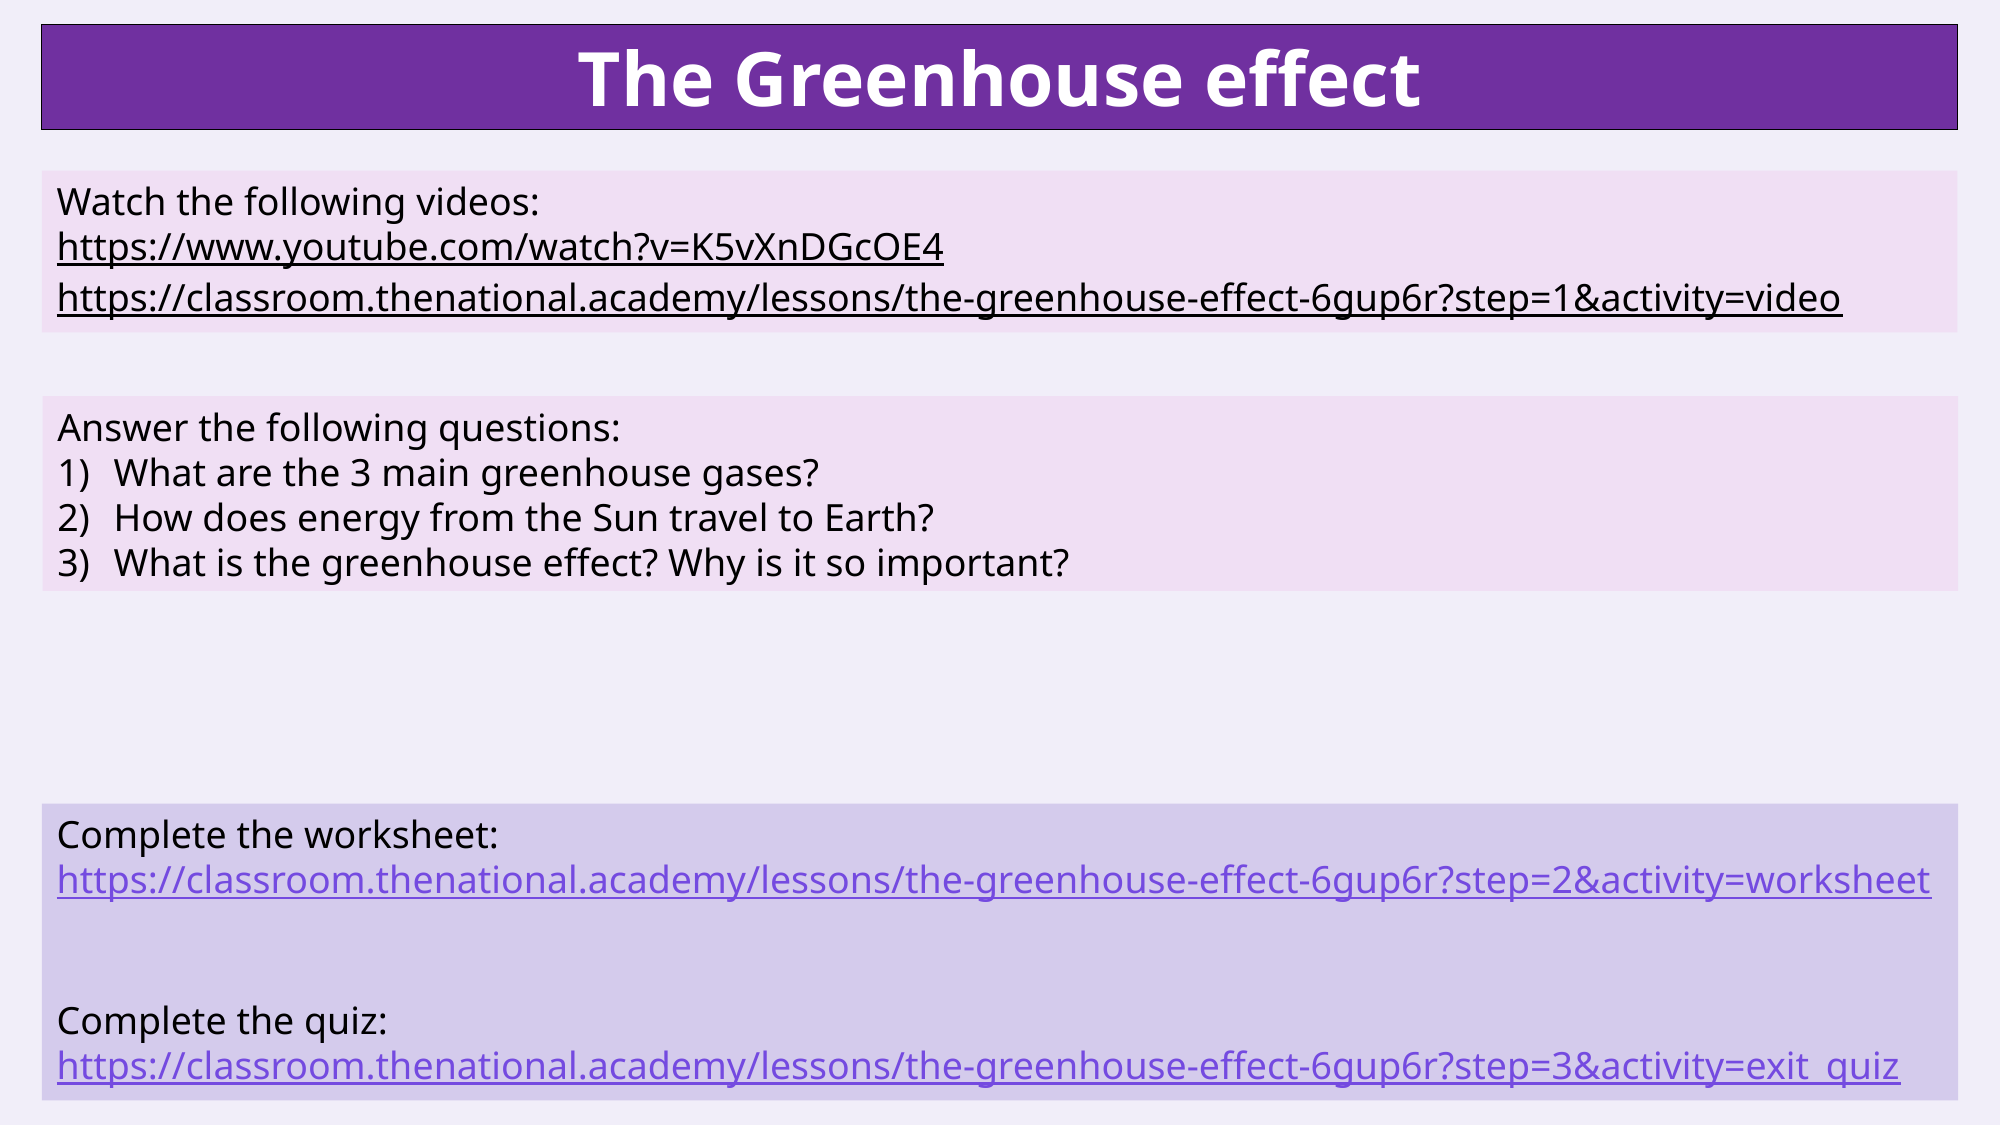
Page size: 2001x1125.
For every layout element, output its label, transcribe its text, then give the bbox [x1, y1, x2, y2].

text_box Watch the following videos: https://www.youtube.com/watch?v=K5vXnDGcOE4 https://classroom.thenational.academy/lessons/the-greenhouse-effect-6gup6r?step=1&activity=video [41, 170, 1958, 333]
text_box Answer the following questions: What are the 3 main greenhouse gases? How does energy from the Sun travel to Earth? What is the greenhouse effect? Why is it so important? [42, 396, 1959, 591]
text_box The Greenhouse effect [41, 24, 1958, 130]
text_box Complete the worksheet: https://classroom.thenational.academy/lessons/the-greenhouse-effect-6gup6r?step=2&activity=worksheet Complete the quiz: https://classroom.thenational.academy/lessons/the-greenhouse-effect-6gup6r?step=3&activity=exit_quiz [41, 803, 1959, 1101]
